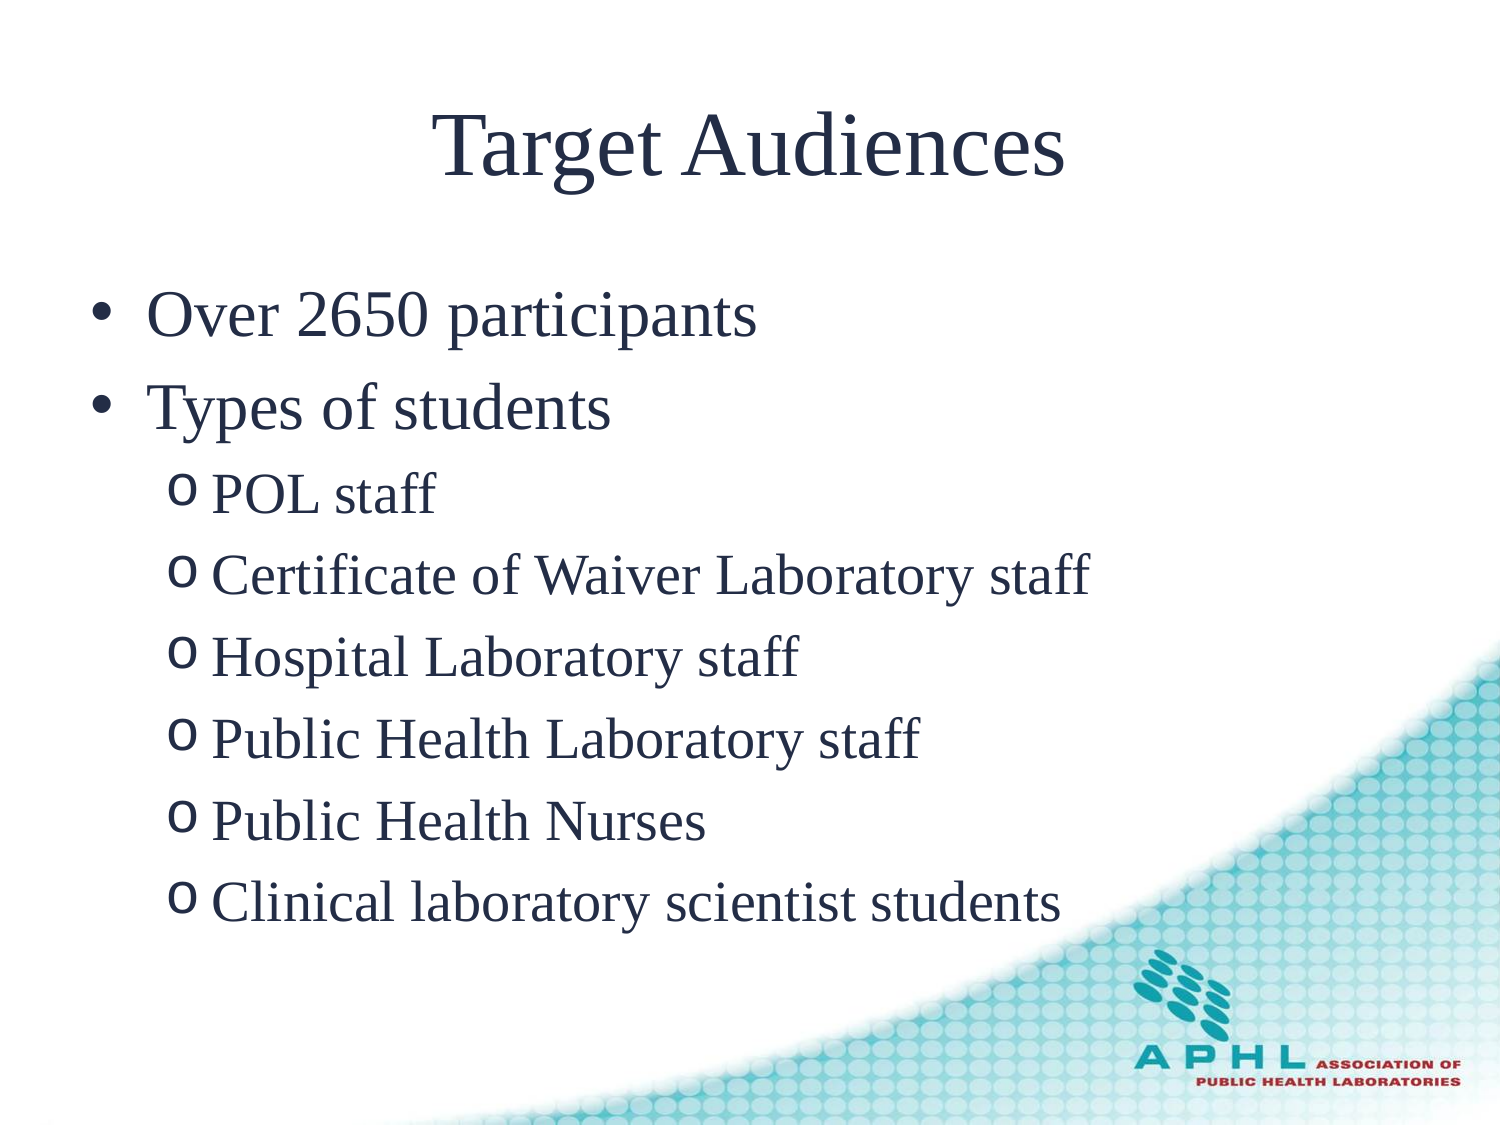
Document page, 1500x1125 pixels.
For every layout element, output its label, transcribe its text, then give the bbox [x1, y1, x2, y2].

title Target Audiences [75, 45, 1425, 233]
list Over 2650 participants Types of students POL staff Certificate of Waiver Laboratory staff Hospital Laboratory staff Public Health Laboratory staff Public Health Nurses Clinical laboratory scientist students [75, 262, 1425, 1005]
picture [0, 0, 1500, 1125]
